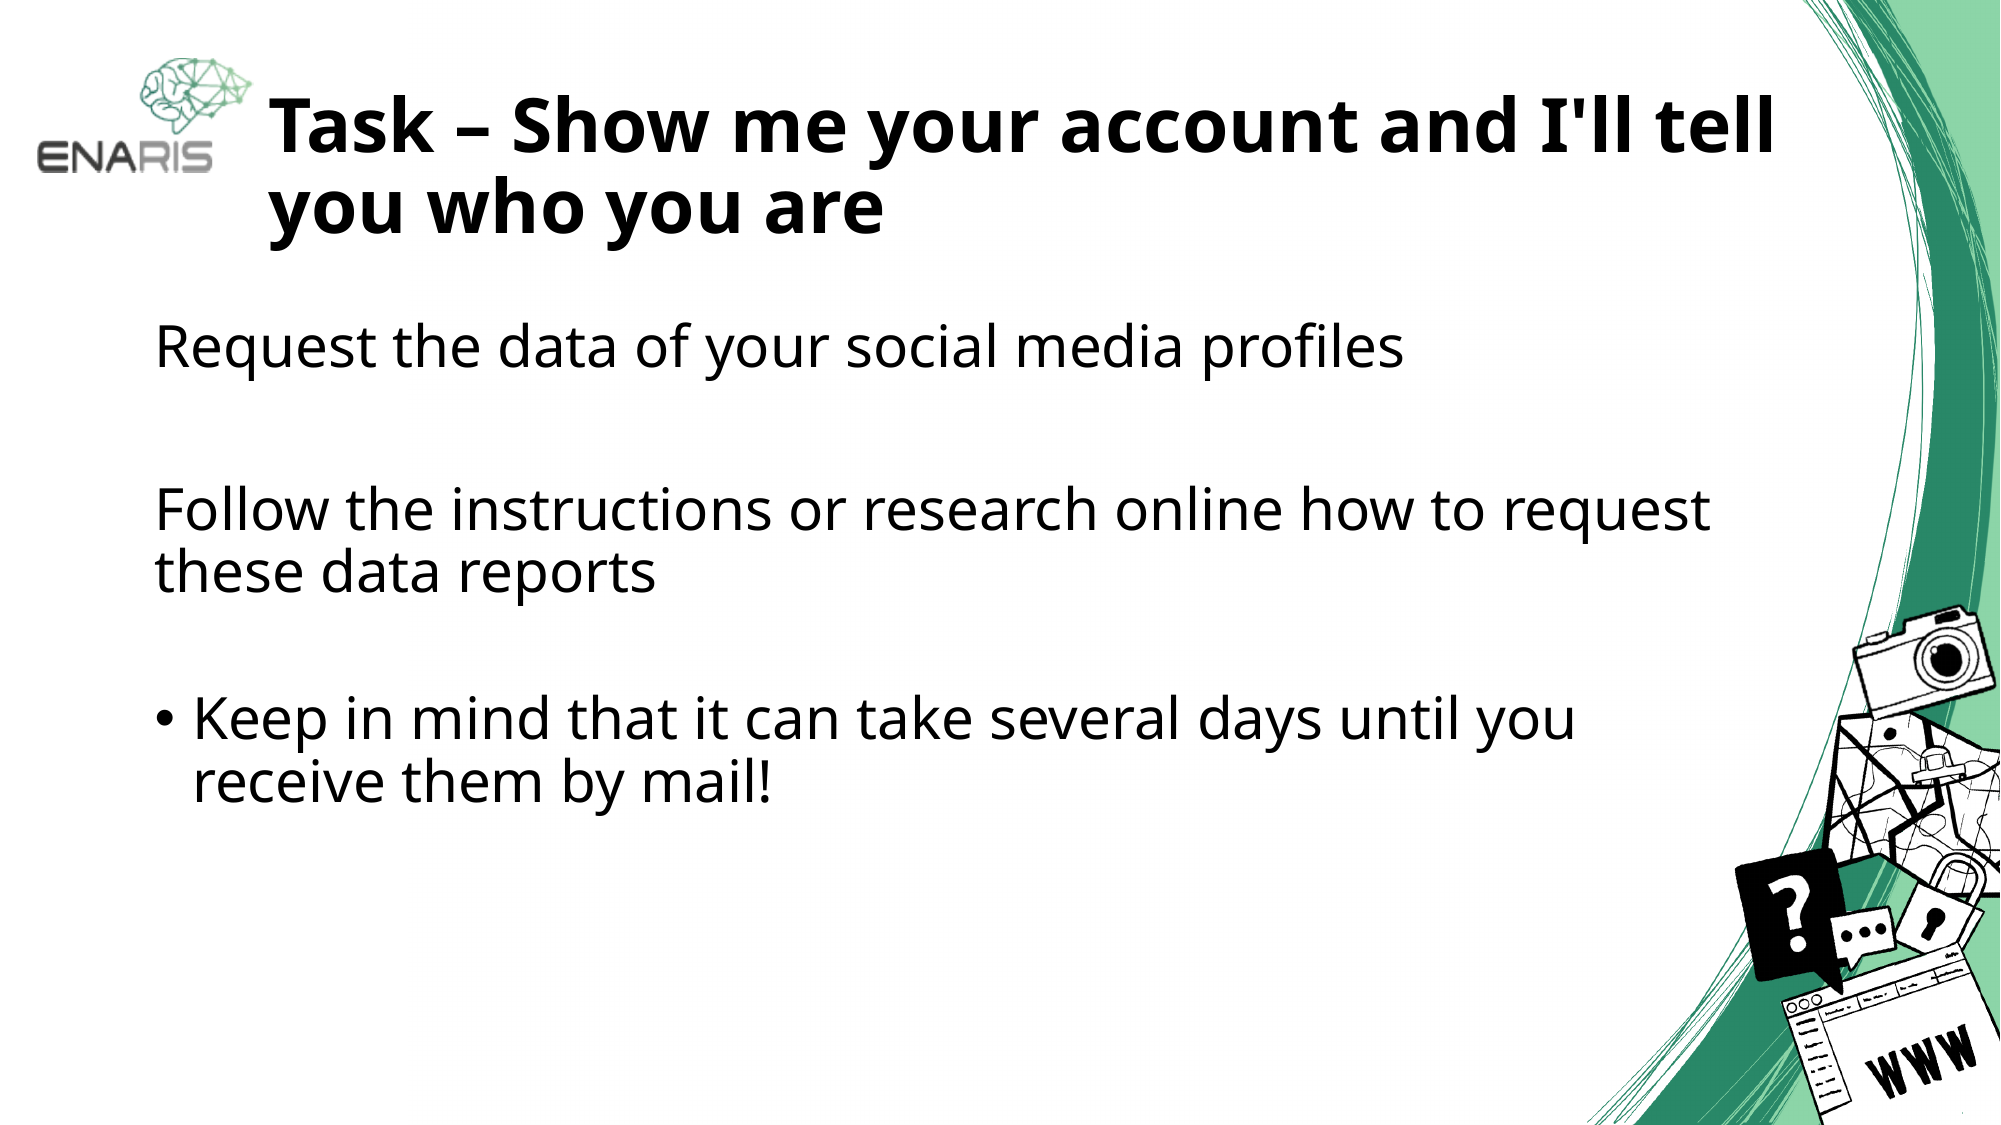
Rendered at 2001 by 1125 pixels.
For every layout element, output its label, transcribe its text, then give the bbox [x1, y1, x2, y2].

list Request the data of your social media profiles Follow the instructions or research online how to request these data reports Keep in mind that it can take several days until you receive them by mail! [139, 309, 1730, 1012]
picture [37, 58, 254, 173]
picture [408, 0, 2000, 1125]
title Task – Show me your account and I'll tell you who you are [253, 59, 1863, 278]
